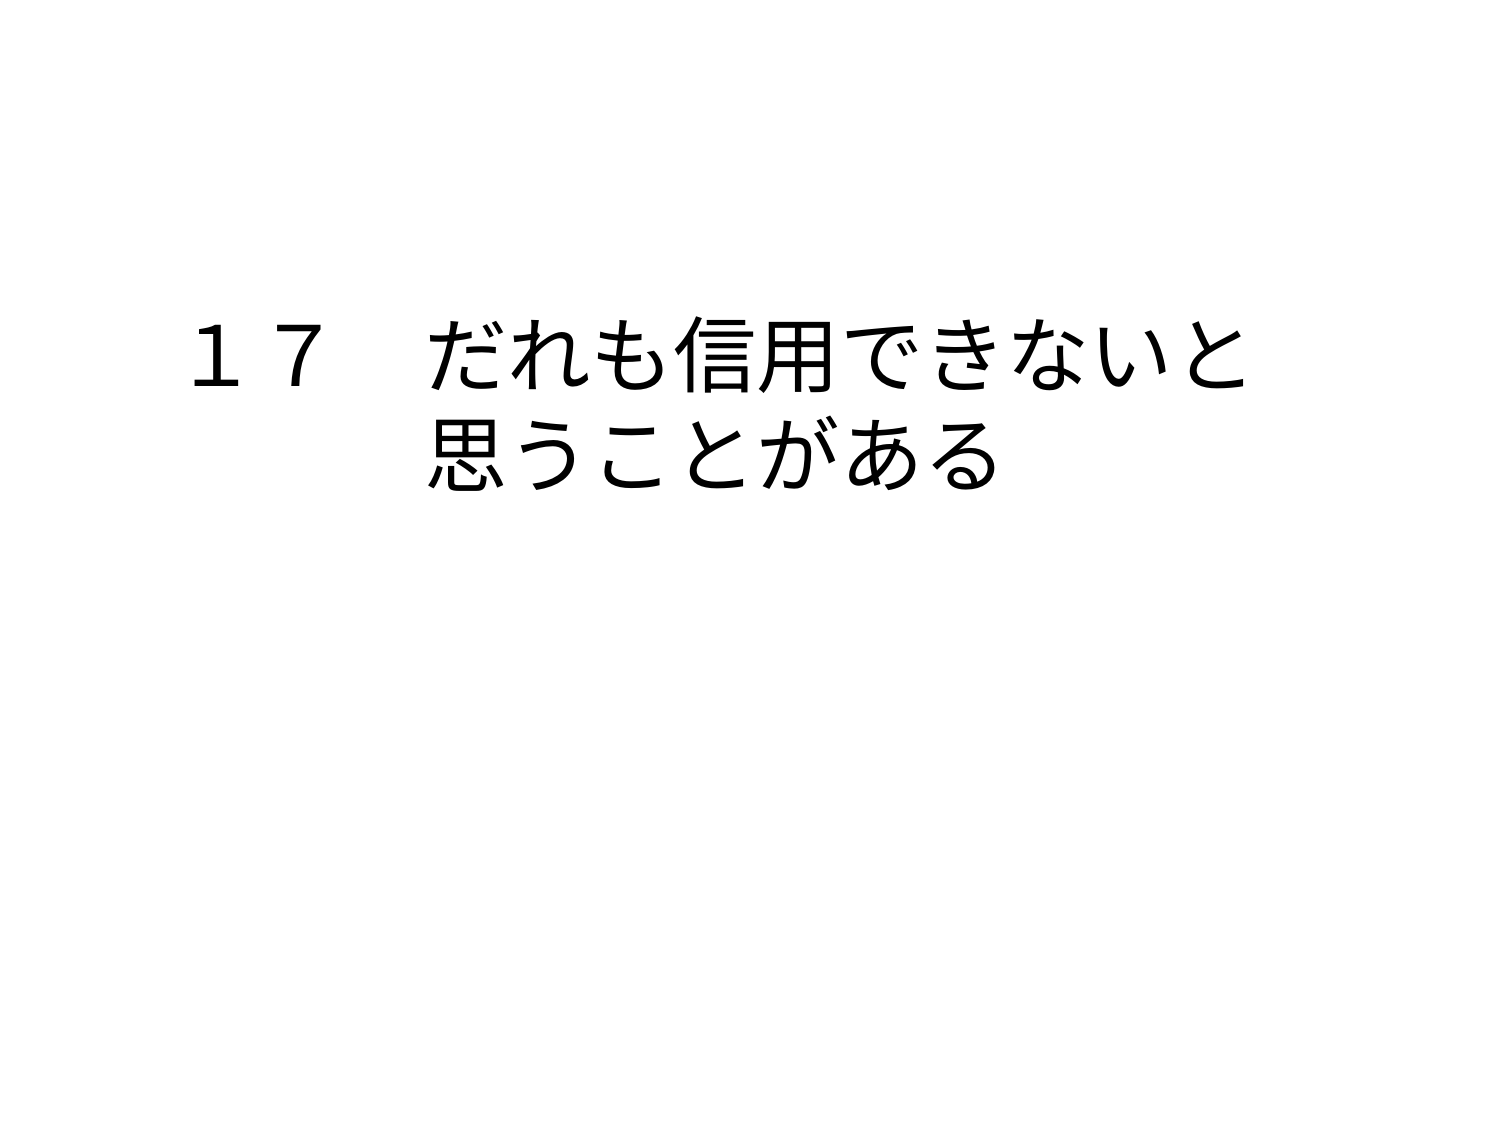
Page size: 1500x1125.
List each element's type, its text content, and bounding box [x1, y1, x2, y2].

title １７ だれも信用できないと 思うことがある [159, 243, 1306, 563]
